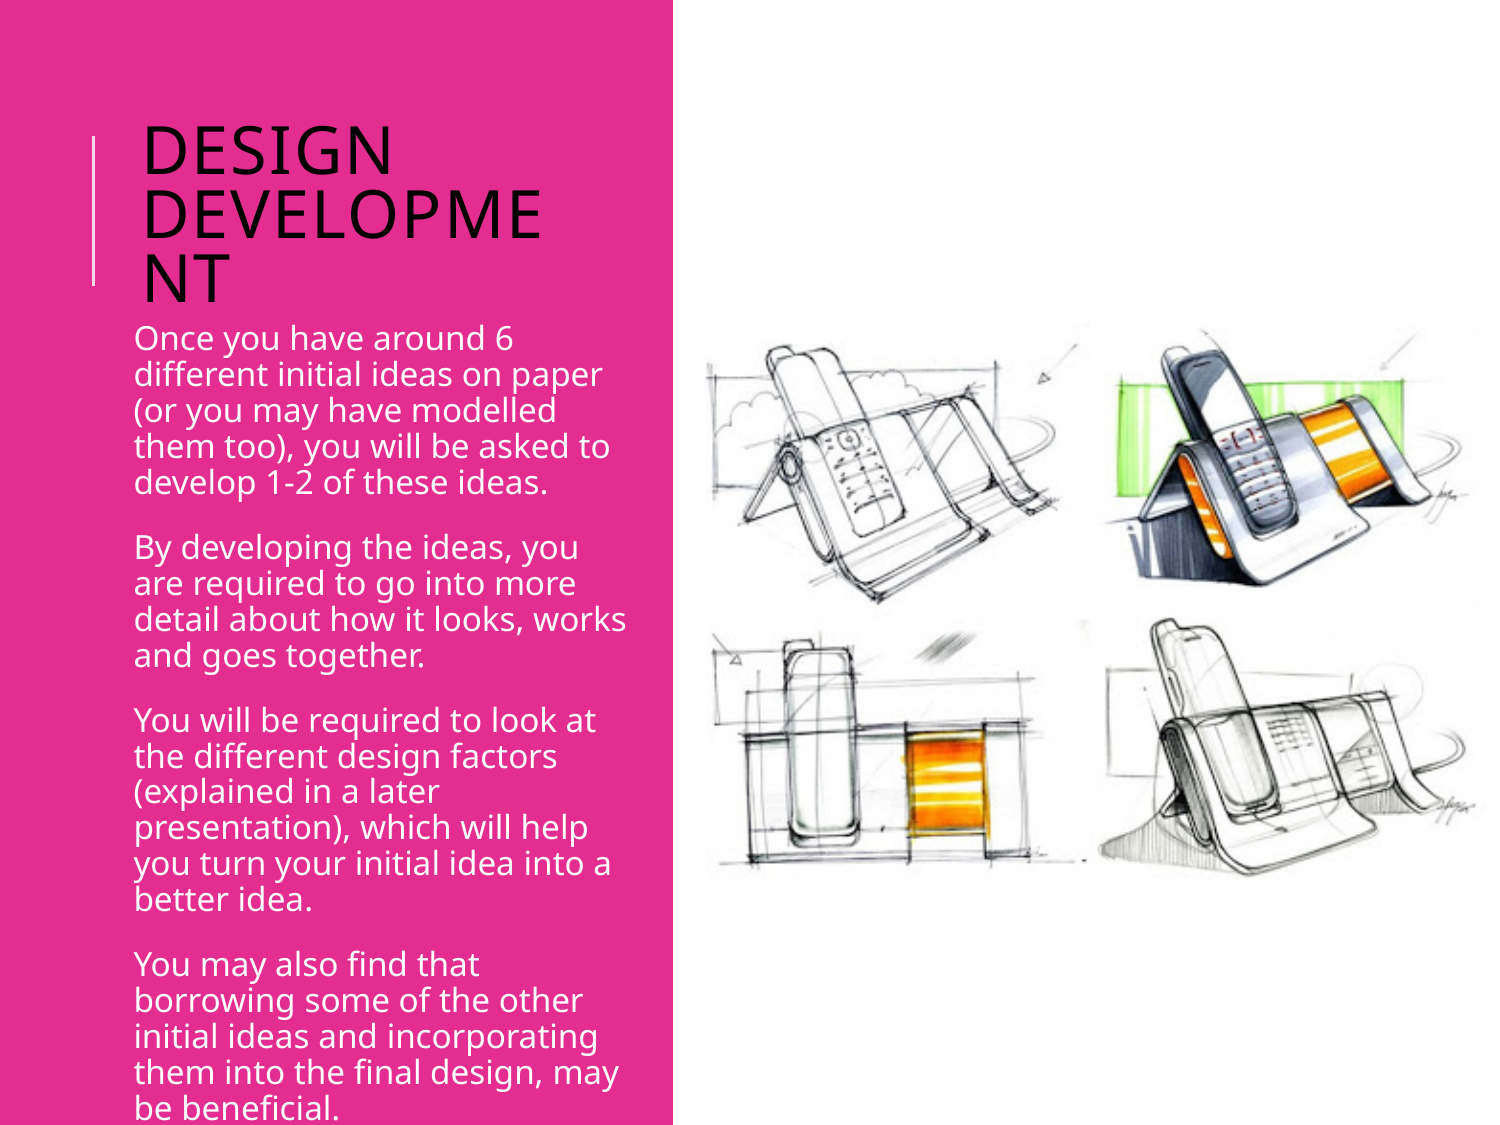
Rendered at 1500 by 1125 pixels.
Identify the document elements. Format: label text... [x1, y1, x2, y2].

text_box [0, 0, 674, 1125]
title Design development [126, 96, 591, 314]
list Once you have around 6 different initial ideas on paper (or you may have modelled them too), you will be asked to develop 1-2 of these ideas. By developing the ideas, you are required to go into more detail about how it looks, works and goes together. You will be required to look at the different design factors (explained in a later presentation), which will help you turn your initial idea into a better idea. You may also find that borrowing some of the other initial ideas and incorporating them into the final design, may be beneficial. [126, 314, 644, 1125]
picture [705, 311, 1488, 904]
